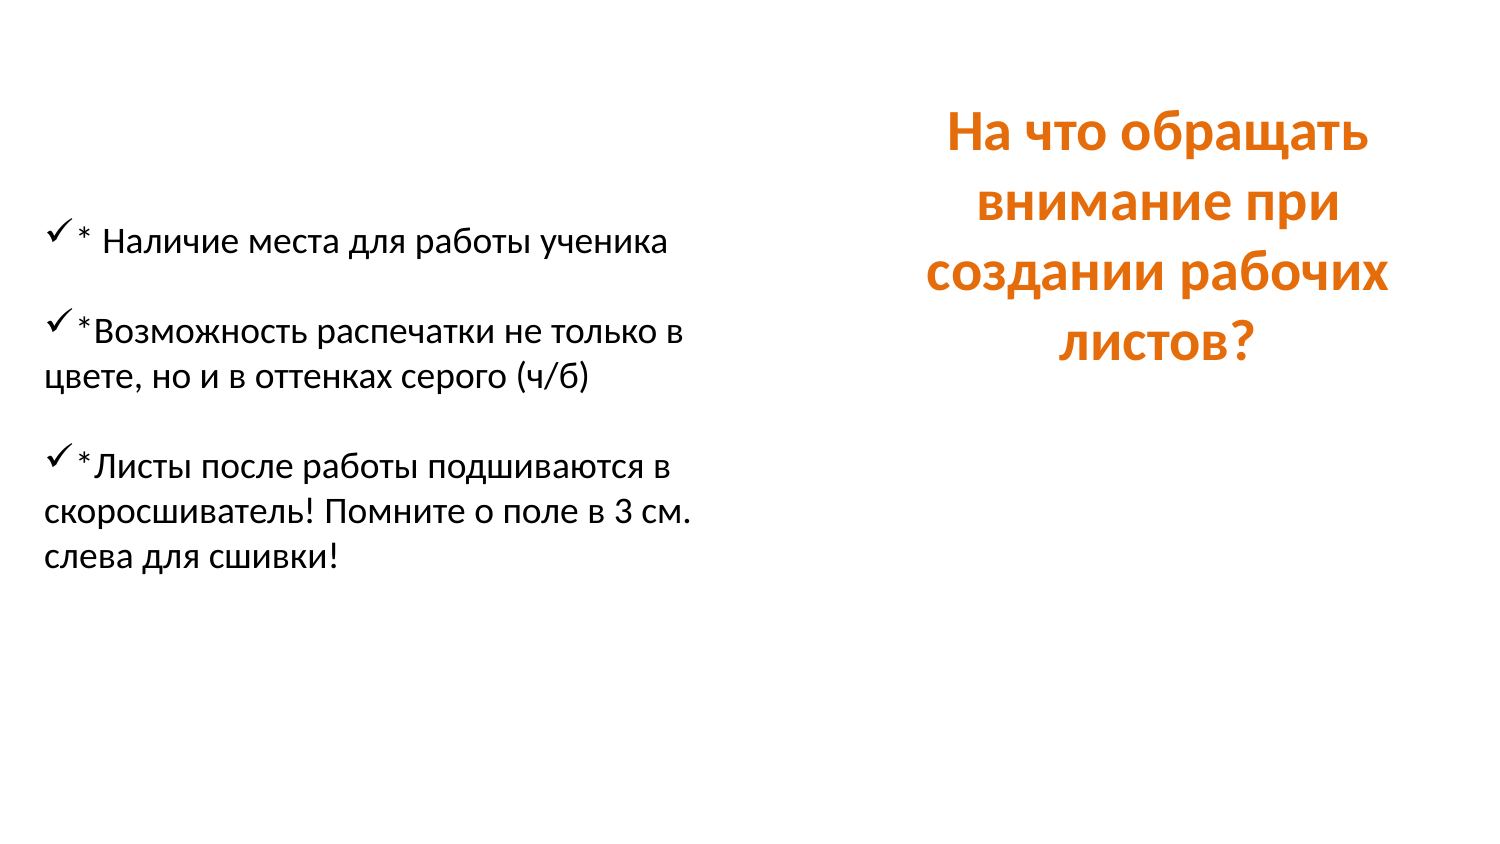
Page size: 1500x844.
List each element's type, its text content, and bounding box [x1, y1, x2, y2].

text_box * Наличие места для работы ученика *Возможность распечатки не только в цвете, но и в оттенках серого (ч/б) *Листы после работы подшиваются в скоросшиватель! Помните о поле в 3 см. слева для сшивки! [29, 209, 780, 584]
text_box На что обращать внимание при создании рабочих листов? [844, 138, 1473, 326]
